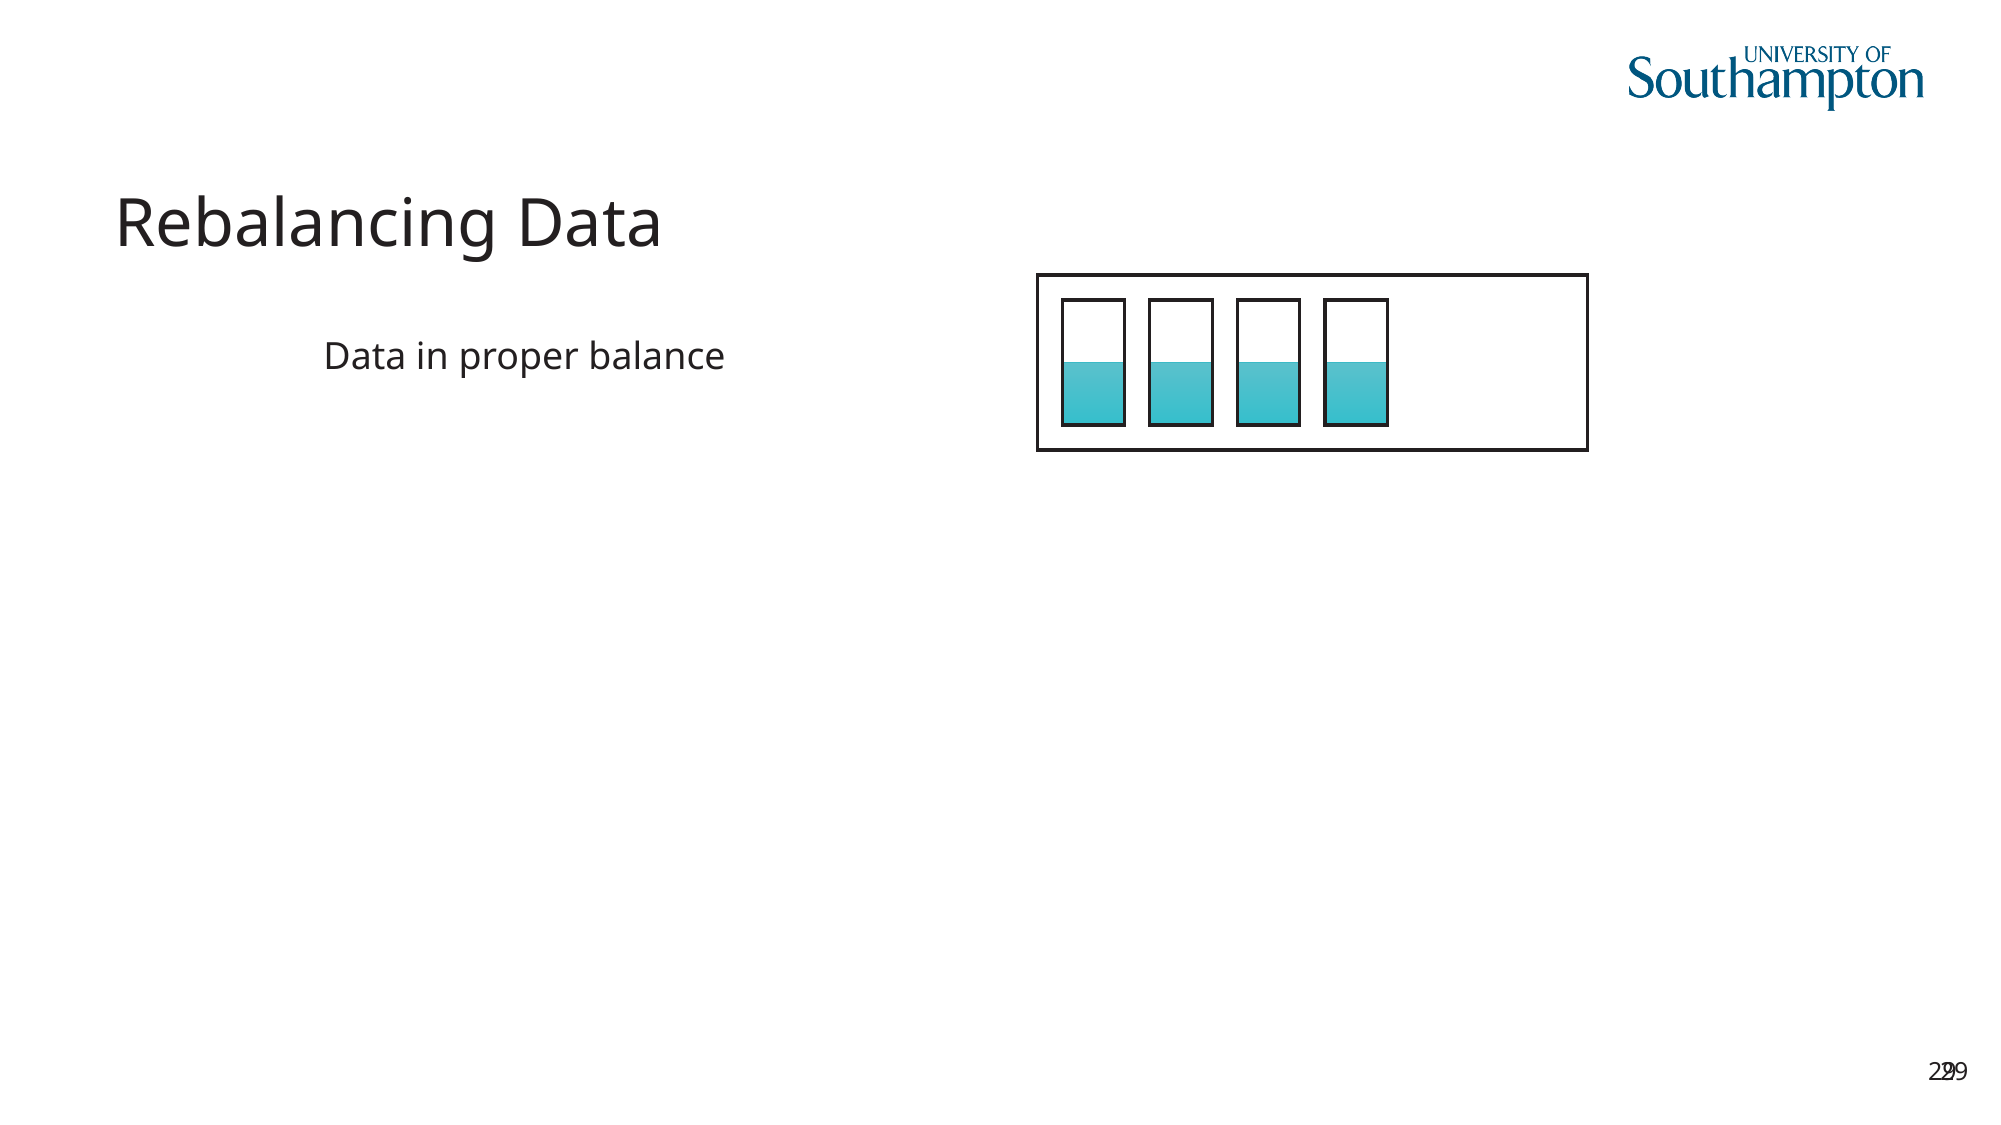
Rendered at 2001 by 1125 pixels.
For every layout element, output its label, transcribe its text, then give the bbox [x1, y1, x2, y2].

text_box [299, 274, 1588, 450]
title Rebalancing Data [102, 113, 1898, 268]
picture [1869, 48, 1877, 60]
slide_number 29 [1897, 1046, 1969, 1094]
picture [1629, 71, 1648, 95]
picture [1629, 46, 1924, 111]
